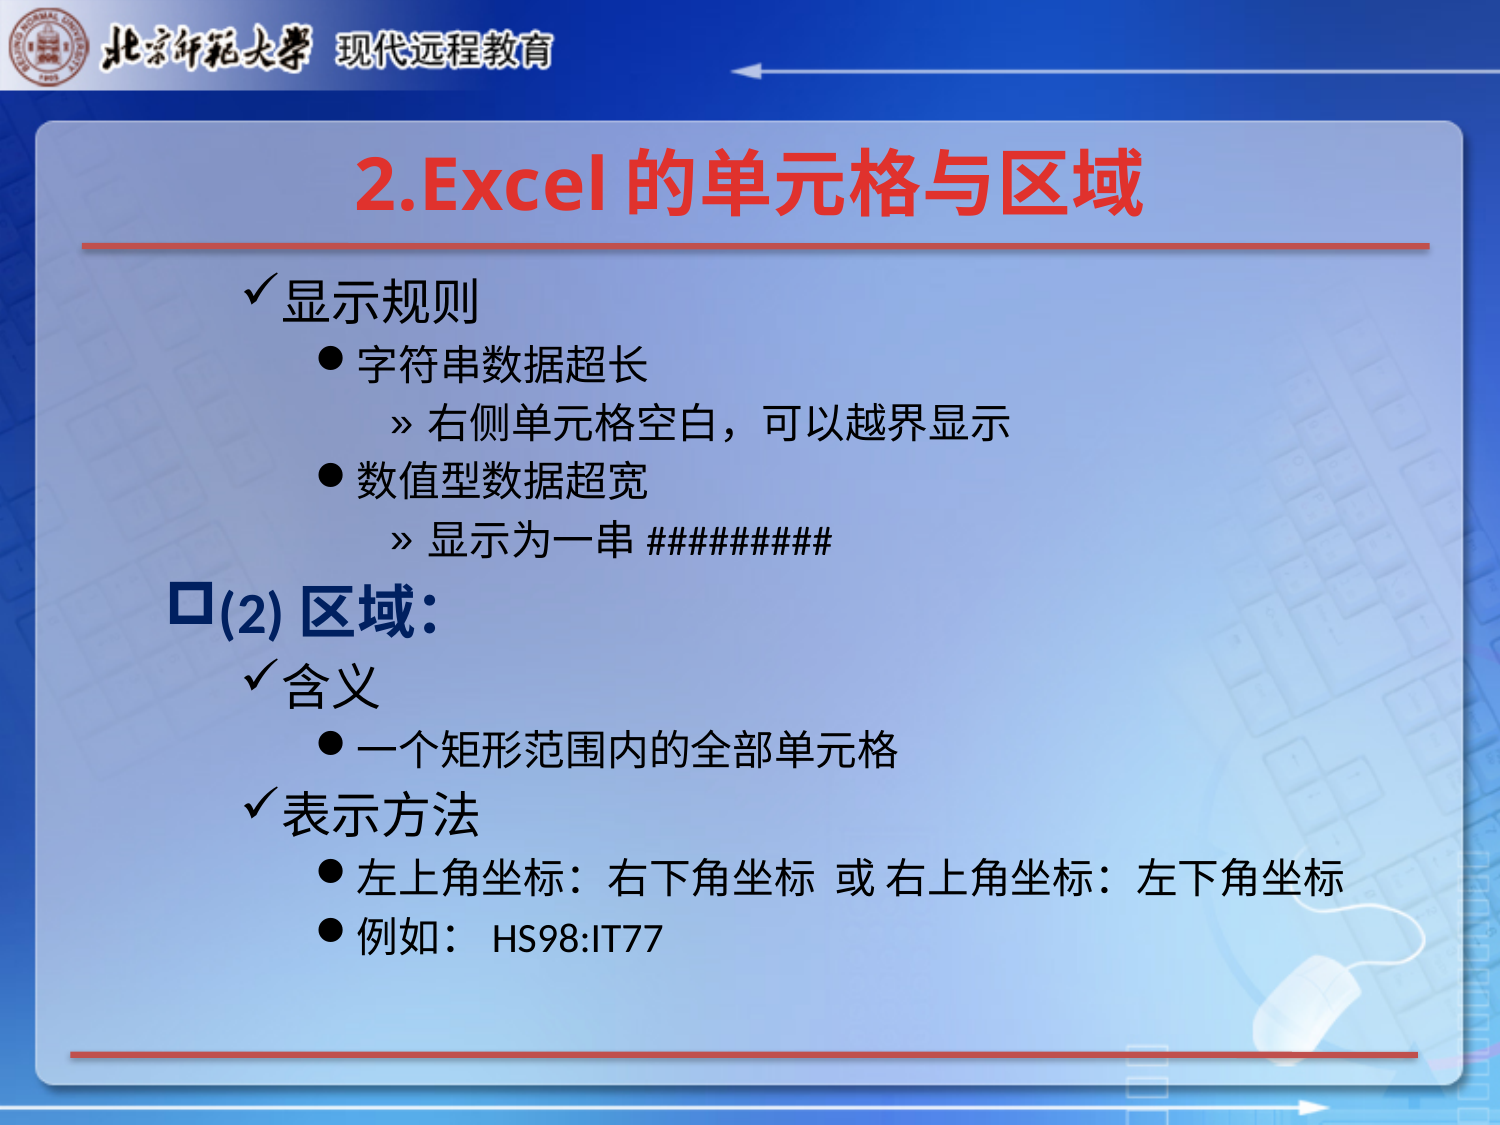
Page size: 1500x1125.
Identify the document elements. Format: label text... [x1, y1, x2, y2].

picture [0, 0, 1500, 1125]
title 2.Excel的单元格与区域 [75, 128, 1425, 233]
list 显示规则 字符串数据超长 右侧单元格空白，可以越界显示 数值型数据超宽 显示为一串######### (2)区域： 含义 一个矩形范围内的全部单元格 表示方法 左上角坐标：右下角坐标 或 右上角坐标：左下角坐标 例如：HS98:IT77 [75, 262, 1425, 1043]
